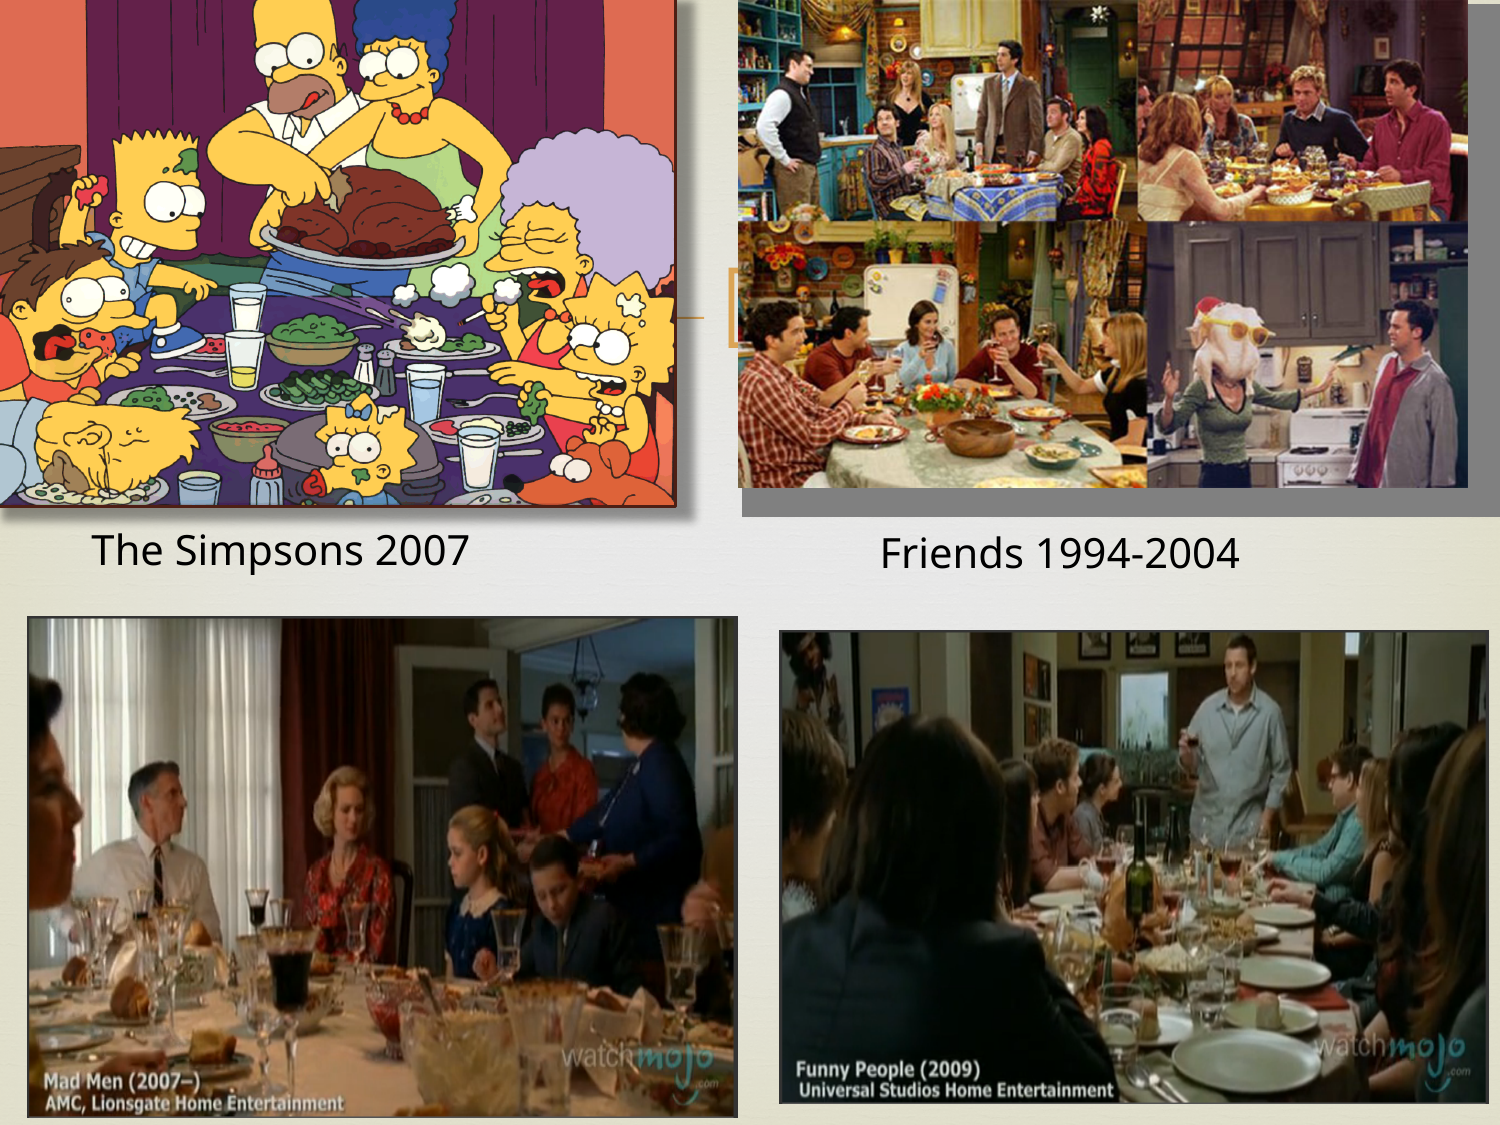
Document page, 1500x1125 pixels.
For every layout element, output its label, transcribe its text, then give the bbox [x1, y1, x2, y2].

picture [737, 0, 1469, 489]
text_box Friends 1994-2004 [864, 519, 1397, 584]
text_box The Simpsons 2007 [76, 516, 609, 582]
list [0, 0, 675, 506]
picture [778, 630, 1489, 1104]
picture [26, 616, 738, 1118]
